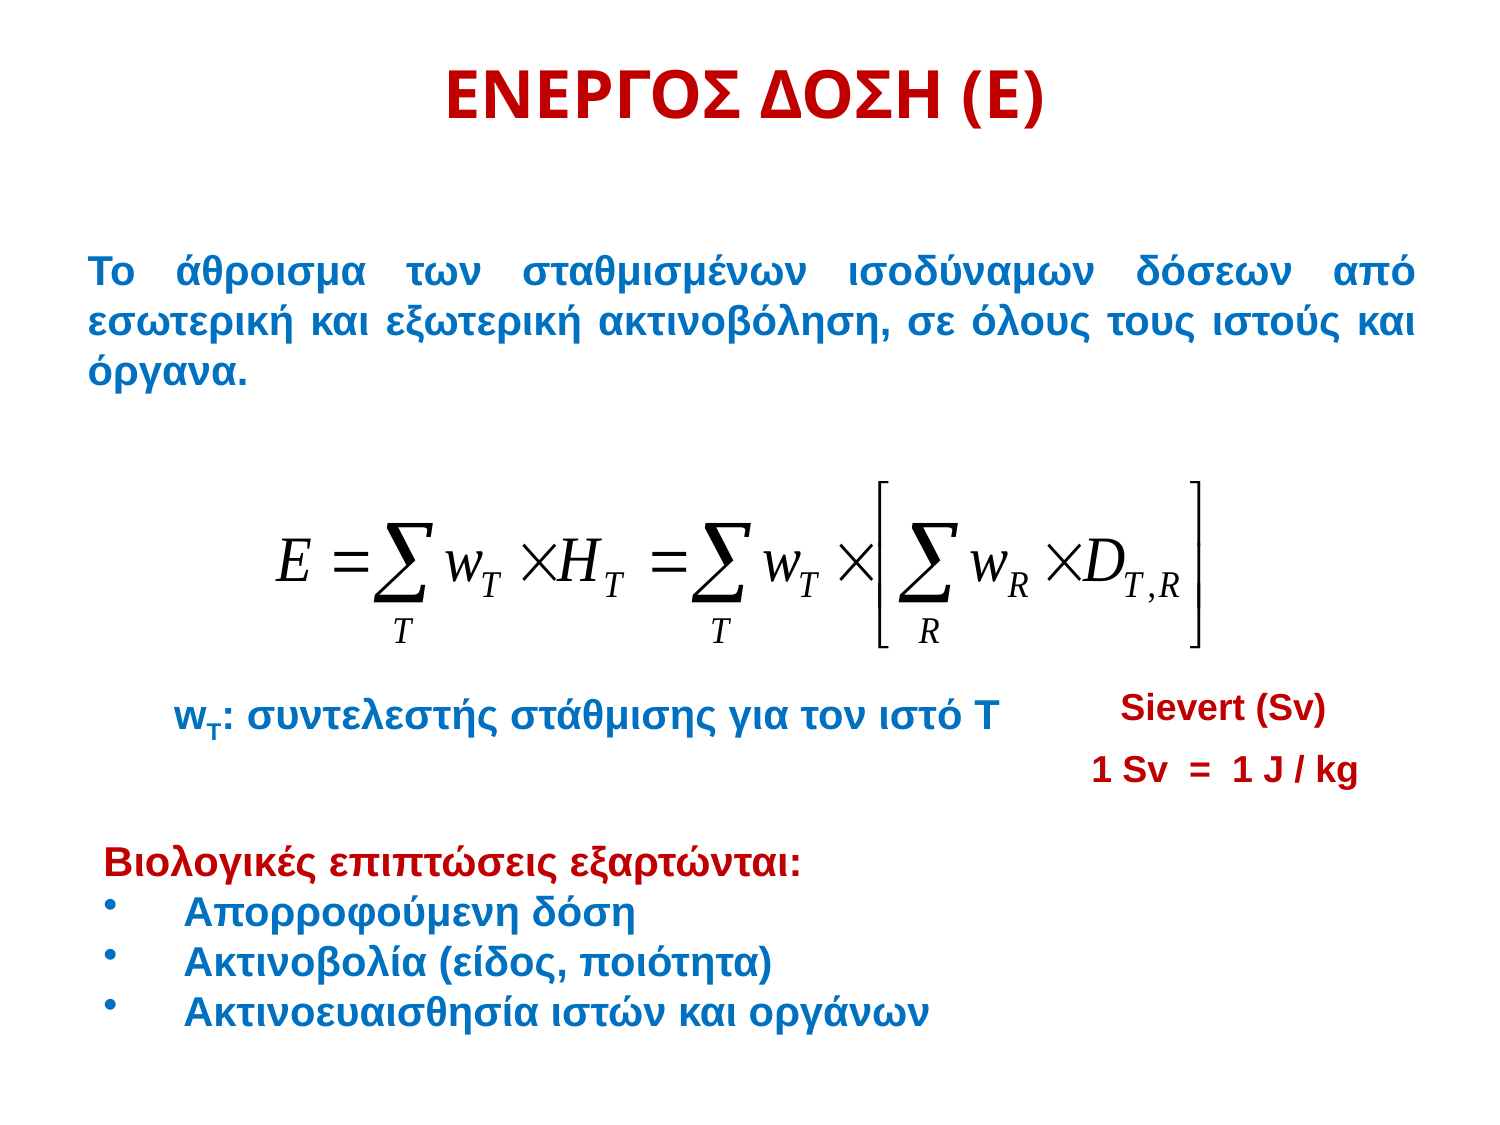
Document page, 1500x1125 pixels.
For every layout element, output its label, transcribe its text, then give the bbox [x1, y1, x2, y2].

text_box Βιολογικές επιπτώσεις εξαρτώνται: Απορροφούμενη δόση Ακτινοβολία (είδος, ποιότητα) Ακτινοευαισθησία ιστών και οργάνων [88, 827, 1447, 1042]
text_box ΕΝΕΡΓΟΣ ΔΟΣΗ (E) [29, 0, 1459, 185]
text_box 1 Sv = 1 J / kg [1076, 737, 1414, 797]
text_box wT: συντελεστής στάθμισης για τον ιστό T [159, 680, 1424, 753]
text_box Το άθροισμα των σταθμισμένων ισοδύναμων δόσεων από εσωτερική και εξωτερική ακτινοβόληση, σε όλους τους ιστούς και όργανα. [72, 236, 1432, 402]
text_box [265, 467, 1223, 663]
text_box Sievert (Sv) [1105, 675, 1409, 736]
